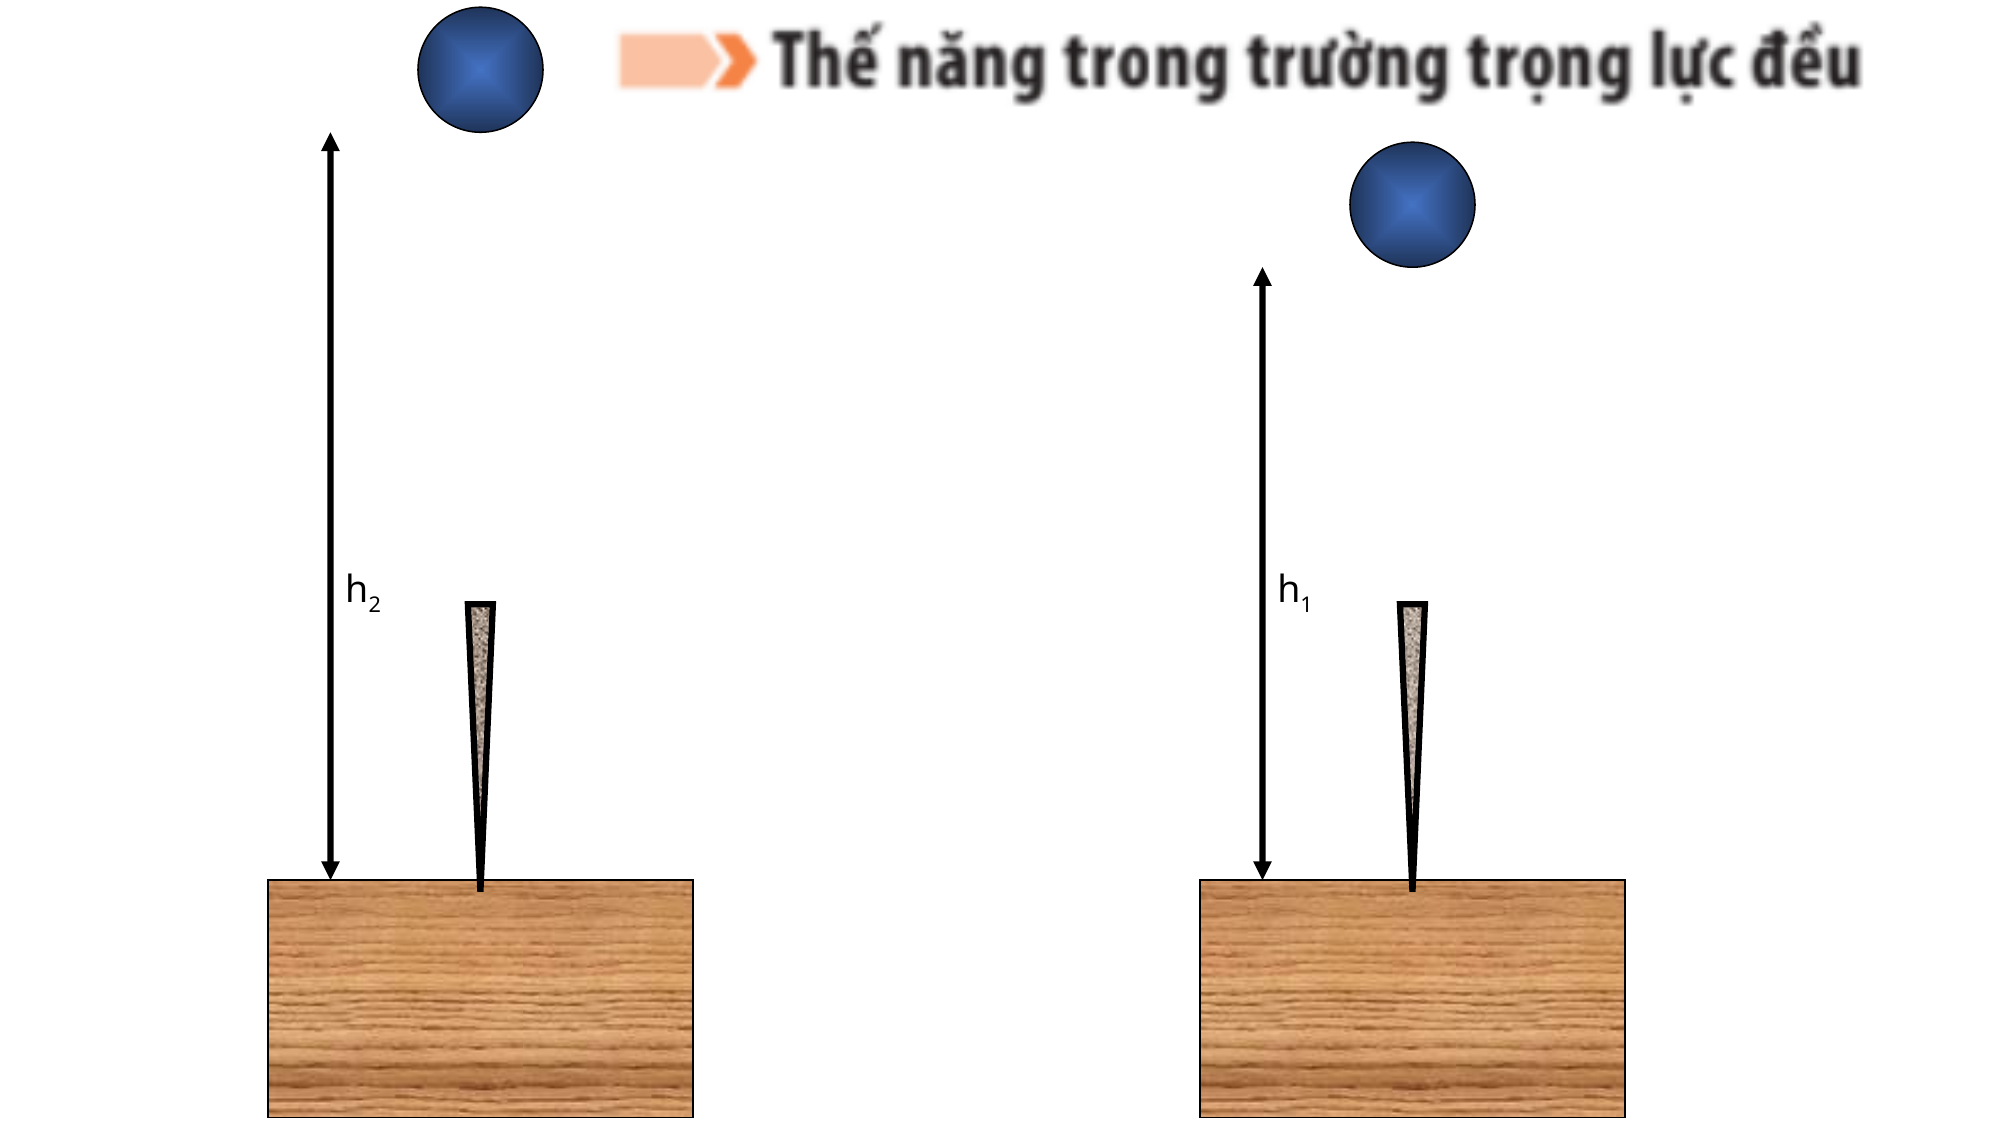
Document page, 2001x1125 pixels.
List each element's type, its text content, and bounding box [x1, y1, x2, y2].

picture [585, 0, 1877, 127]
text_box [1200, 880, 1625, 1118]
text_box h2 [330, 557, 431, 624]
text_box [467, 604, 493, 892]
text_box [1399, 604, 1425, 892]
text_box [417, 7, 544, 133]
text_box h1 [1262, 557, 1363, 624]
text_box [324, 132, 337, 557]
text_box [1350, 142, 1476, 268]
text_box [324, 624, 337, 881]
text_box [1256, 624, 1269, 881]
text_box [1256, 267, 1269, 557]
text_box [267, 880, 693, 1118]
